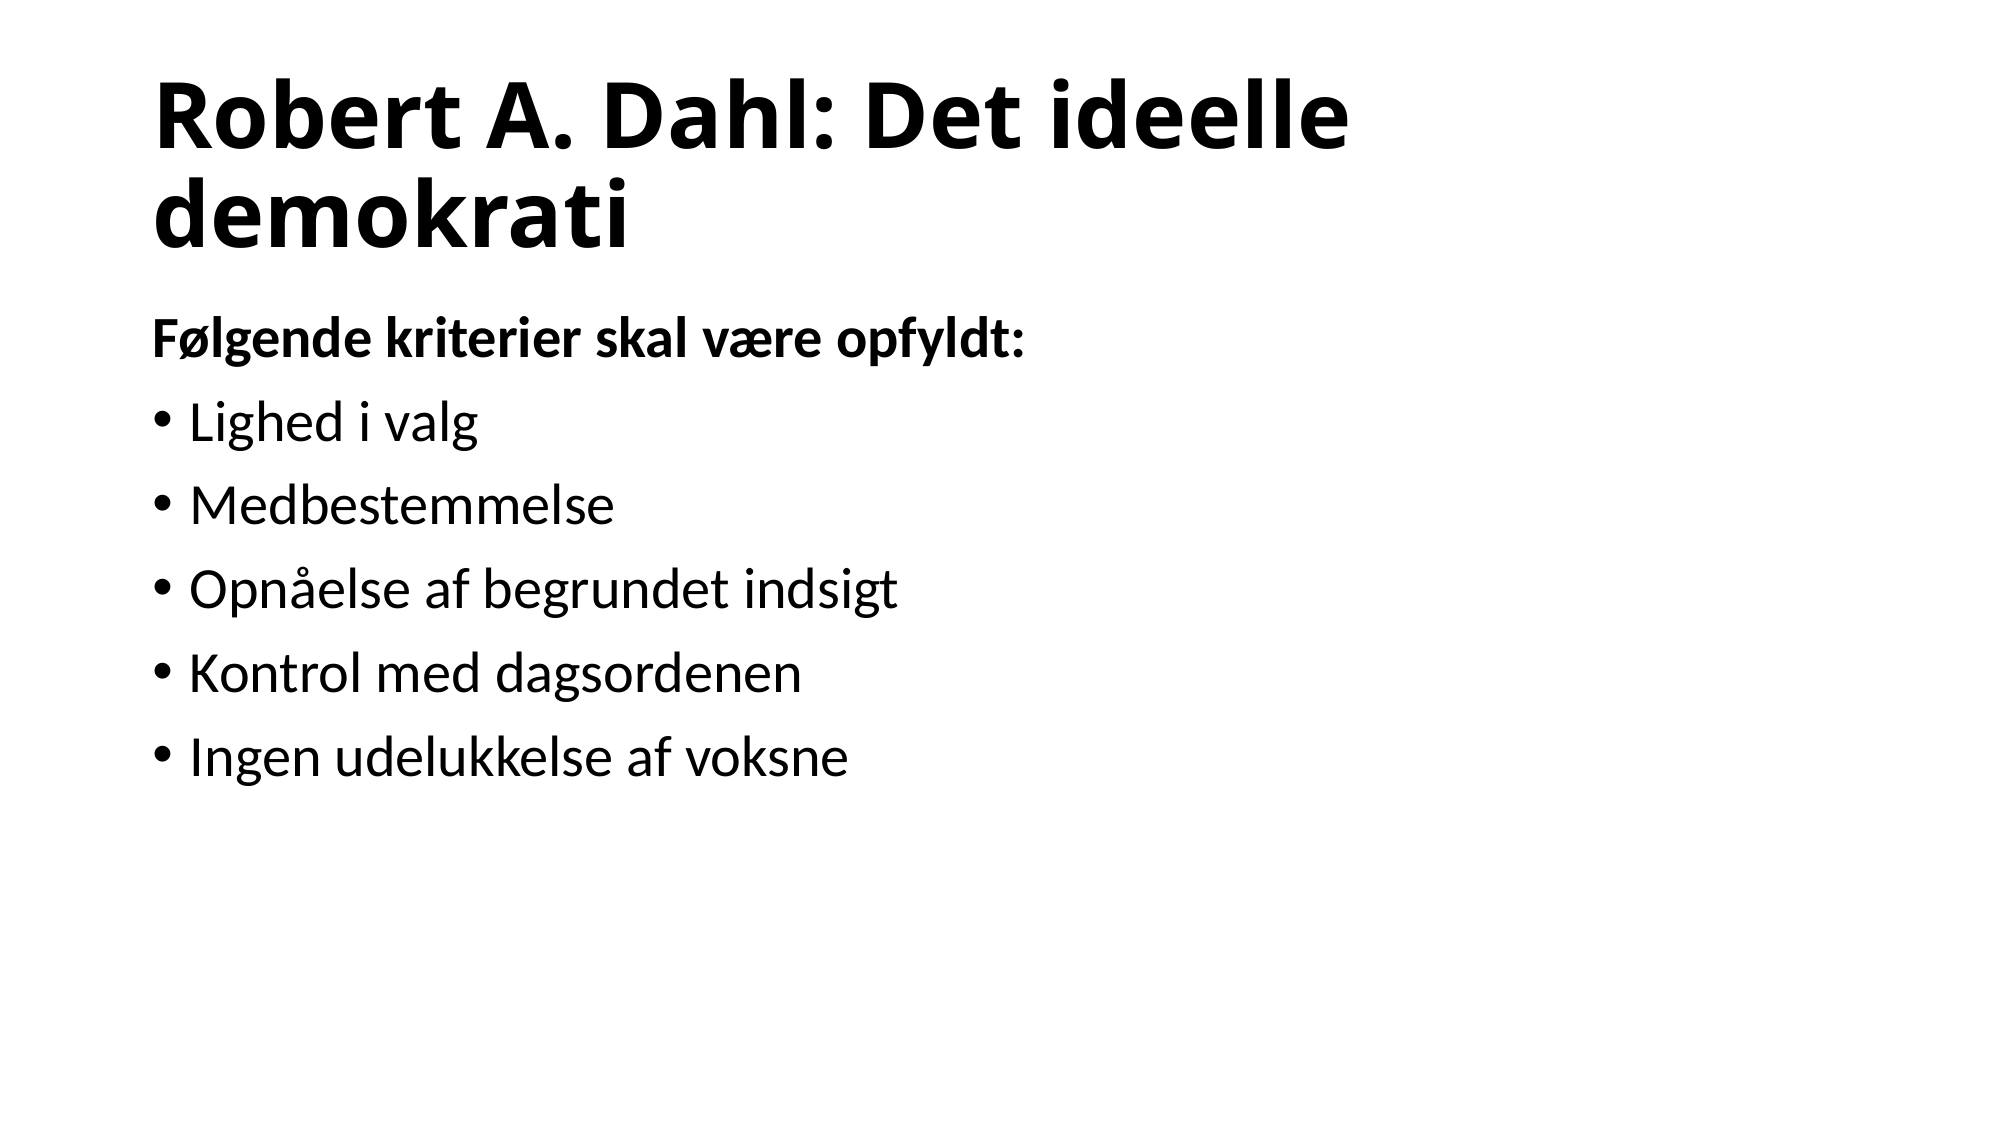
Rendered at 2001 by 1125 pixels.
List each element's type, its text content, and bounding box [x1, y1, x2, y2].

list Følgende kriterier skal være opfyldt: Lighed i valg Medbestemmelse Opnåelse af begrundet indsigt Kontrol med dagsordenen Ingen udelukkelse af voksne [137, 299, 1863, 1014]
title Robert A. Dahl: Det ideelle demokrati [137, 59, 1863, 278]
